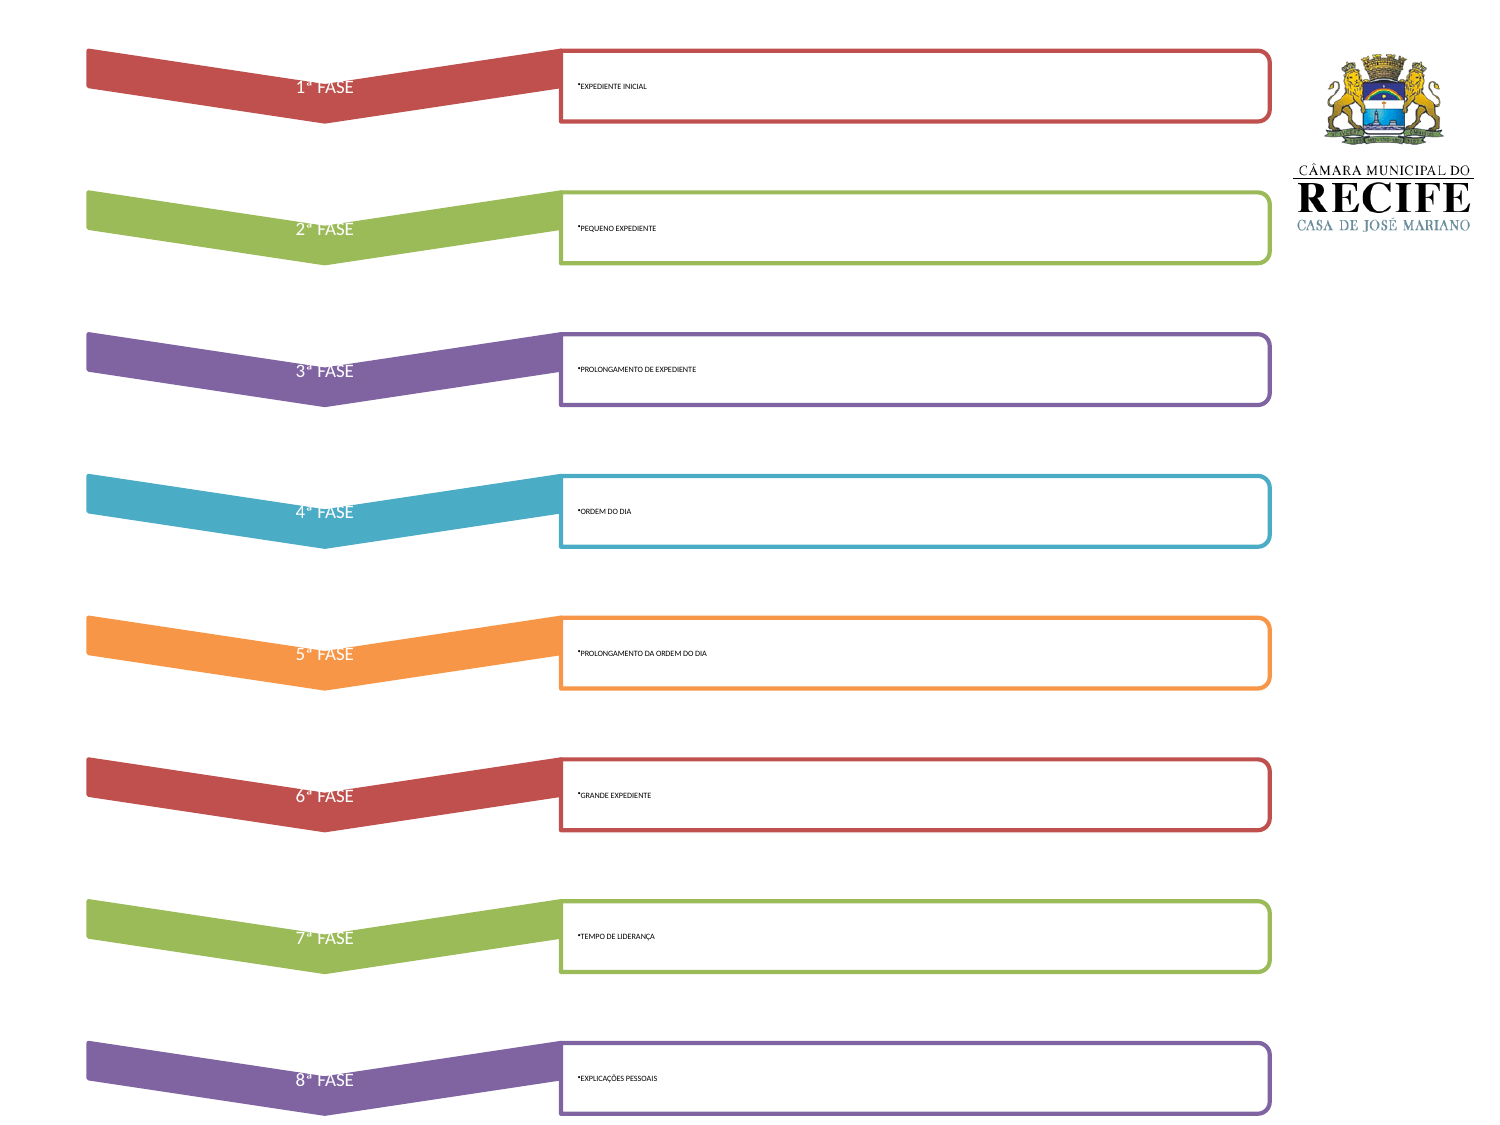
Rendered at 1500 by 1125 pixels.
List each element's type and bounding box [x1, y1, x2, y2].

picture [1293, 54, 1474, 232]
text_box [88, 50, 1270, 1114]
